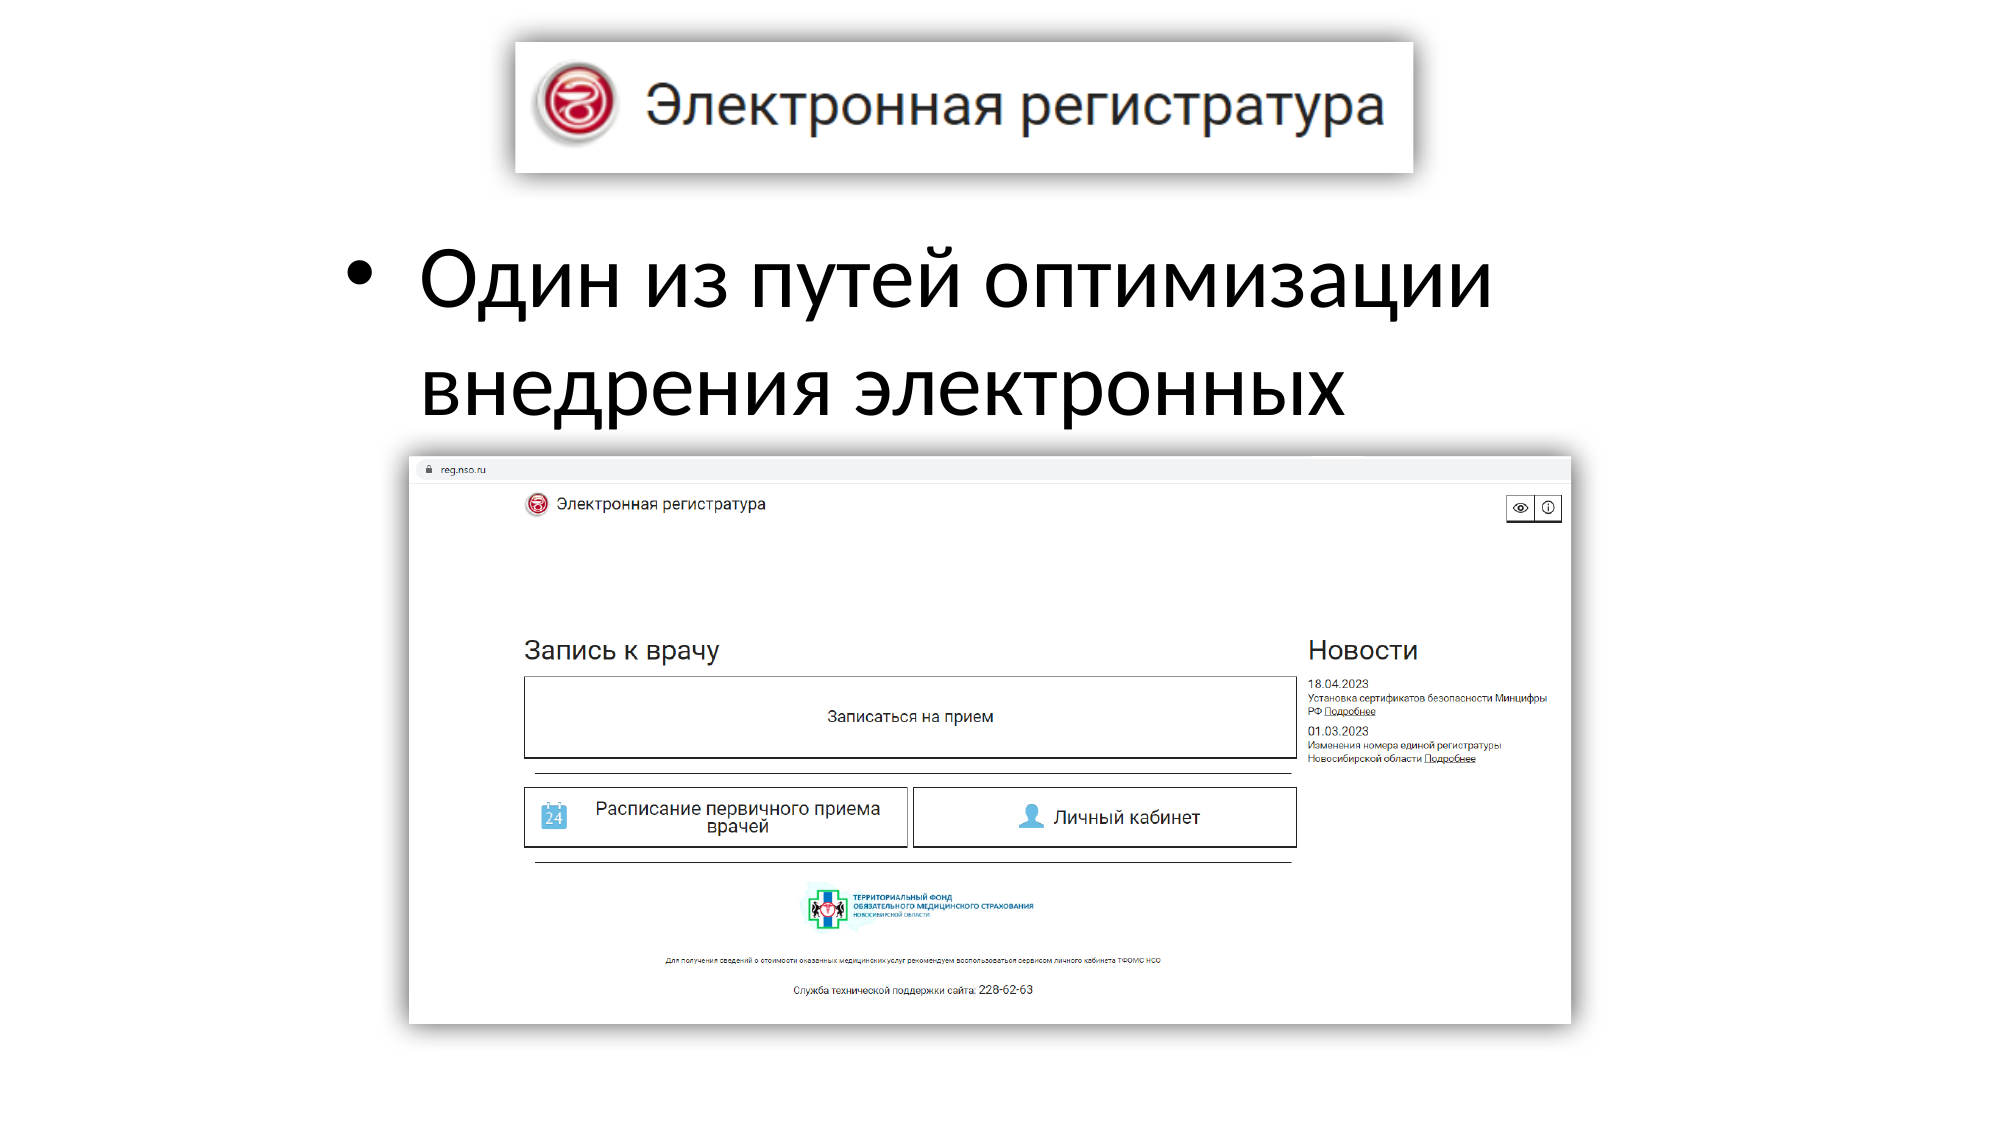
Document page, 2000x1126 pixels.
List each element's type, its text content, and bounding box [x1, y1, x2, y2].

list Один из путей оптимизации внедрения электронных рецептов – создание специализированного сайта reg.nso.ru [324, 208, 1675, 953]
picture [408, 456, 1572, 1024]
picture [515, 42, 1414, 173]
